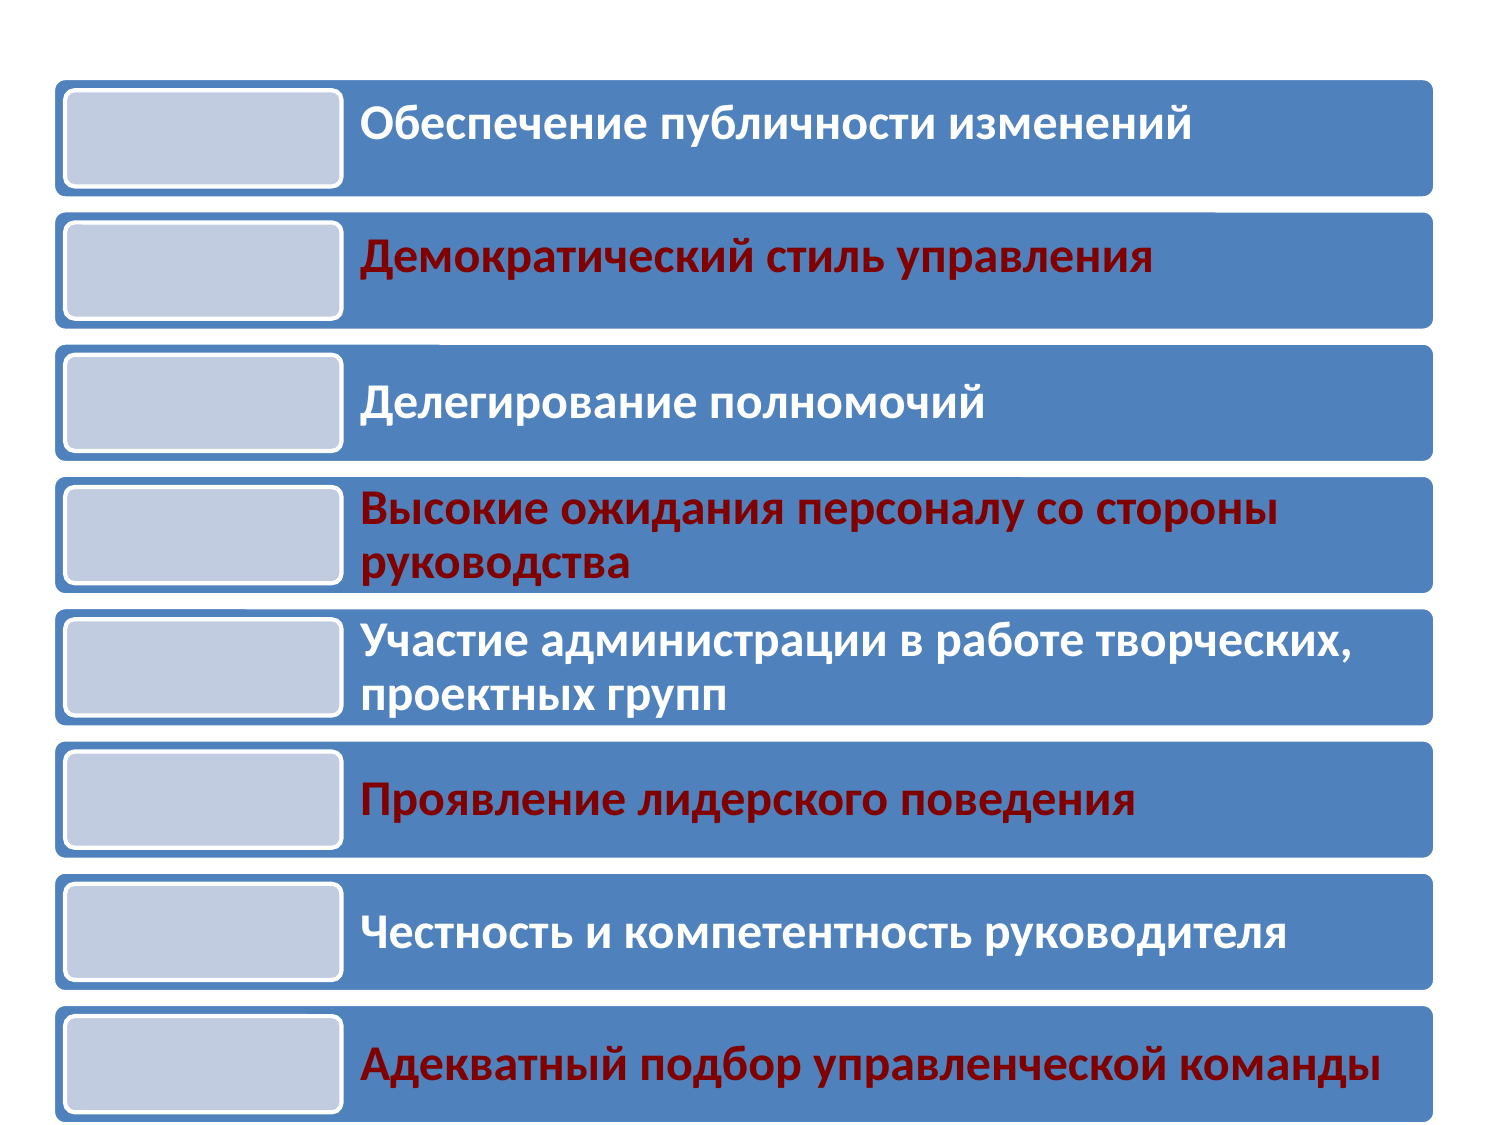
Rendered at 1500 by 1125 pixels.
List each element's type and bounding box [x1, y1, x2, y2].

text_box [52, 77, 1436, 1125]
